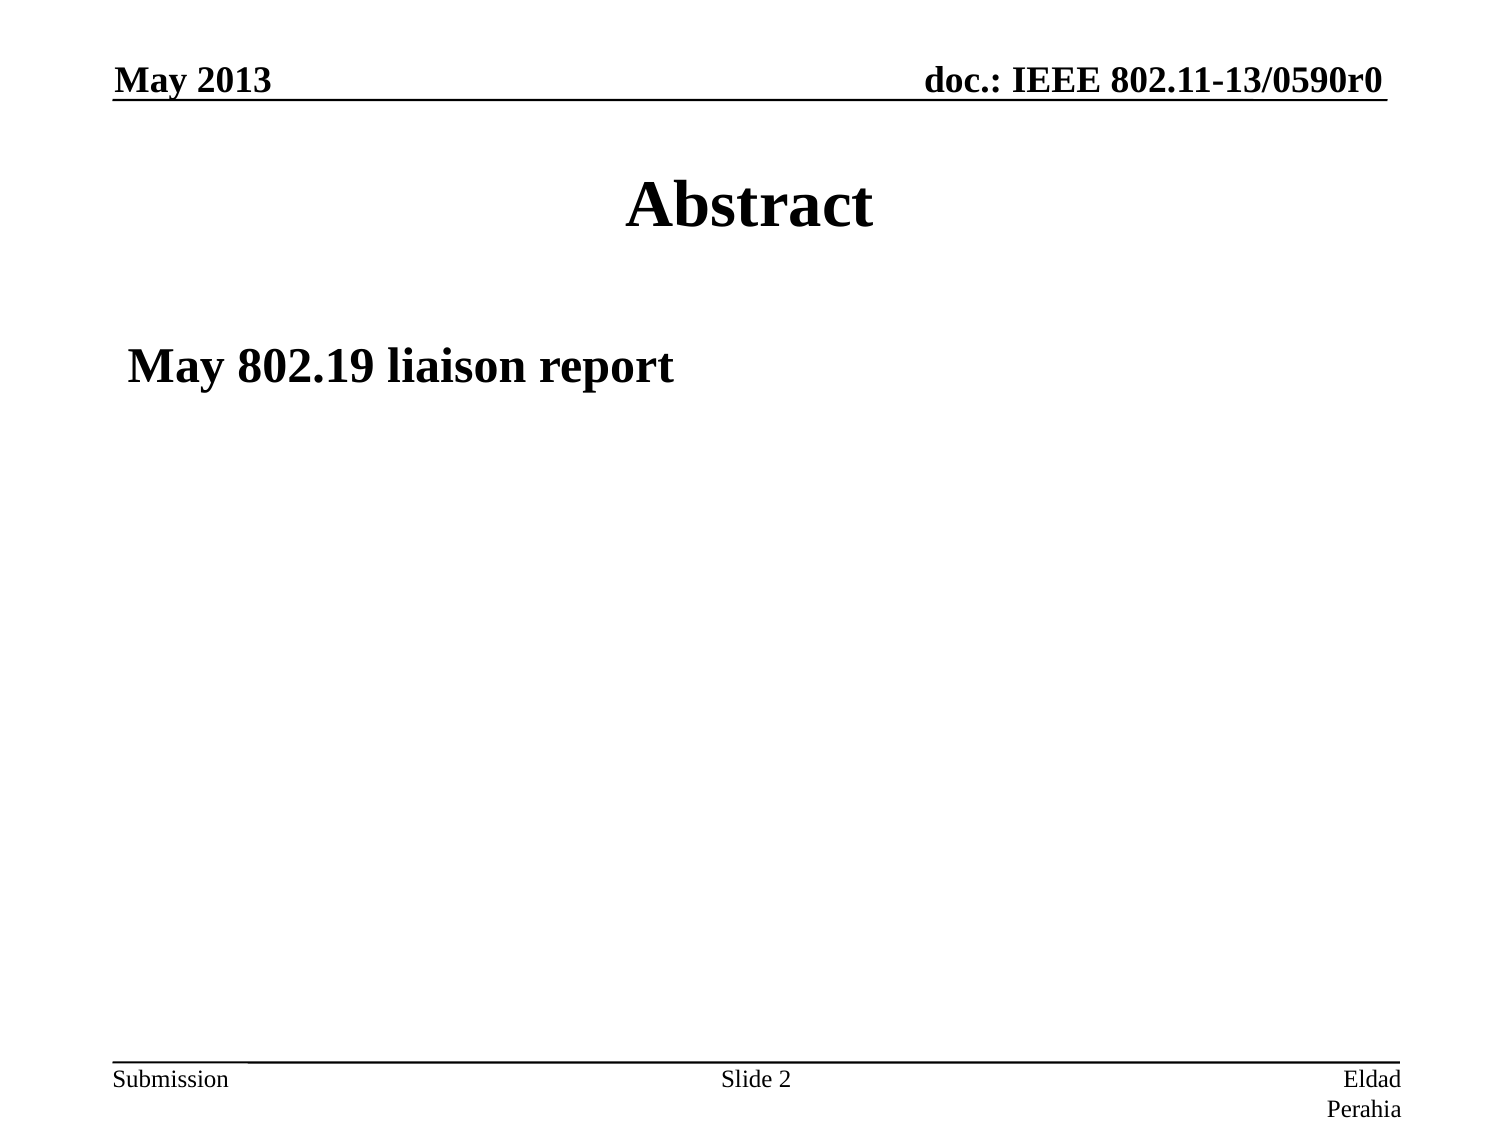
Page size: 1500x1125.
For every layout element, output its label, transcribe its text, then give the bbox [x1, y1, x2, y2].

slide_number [114, 54, 274, 101]
title Abstract [112, 112, 1388, 288]
list May 802.19 liaison report [112, 324, 1388, 1001]
footer Eldad Perahia (Intel) [1324, 1061, 1402, 1093]
slide_number Slide 2 [712, 1061, 800, 1093]
